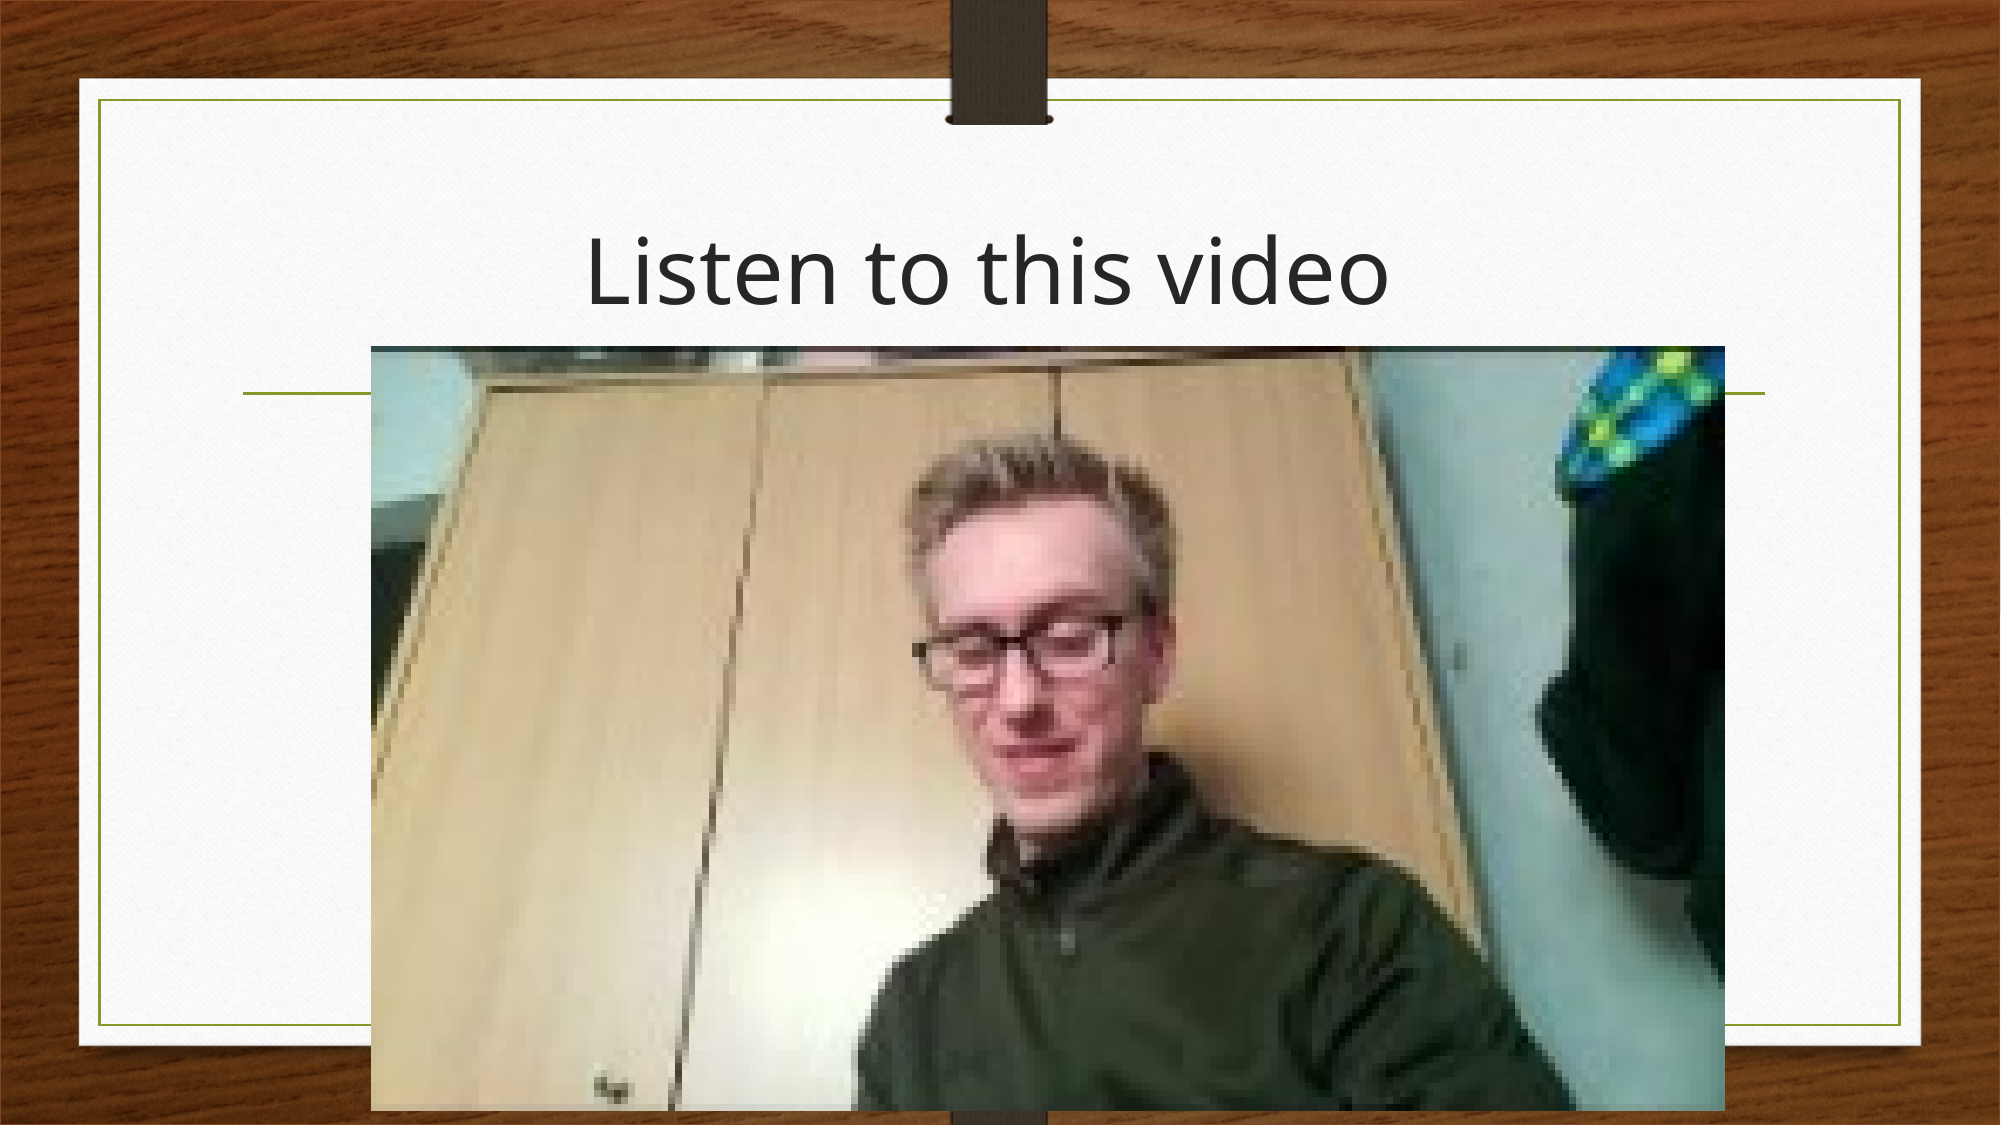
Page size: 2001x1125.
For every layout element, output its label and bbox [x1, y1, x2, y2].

text_box [0, 0, 2000, 1125]
text_box [370, 345, 1726, 1112]
